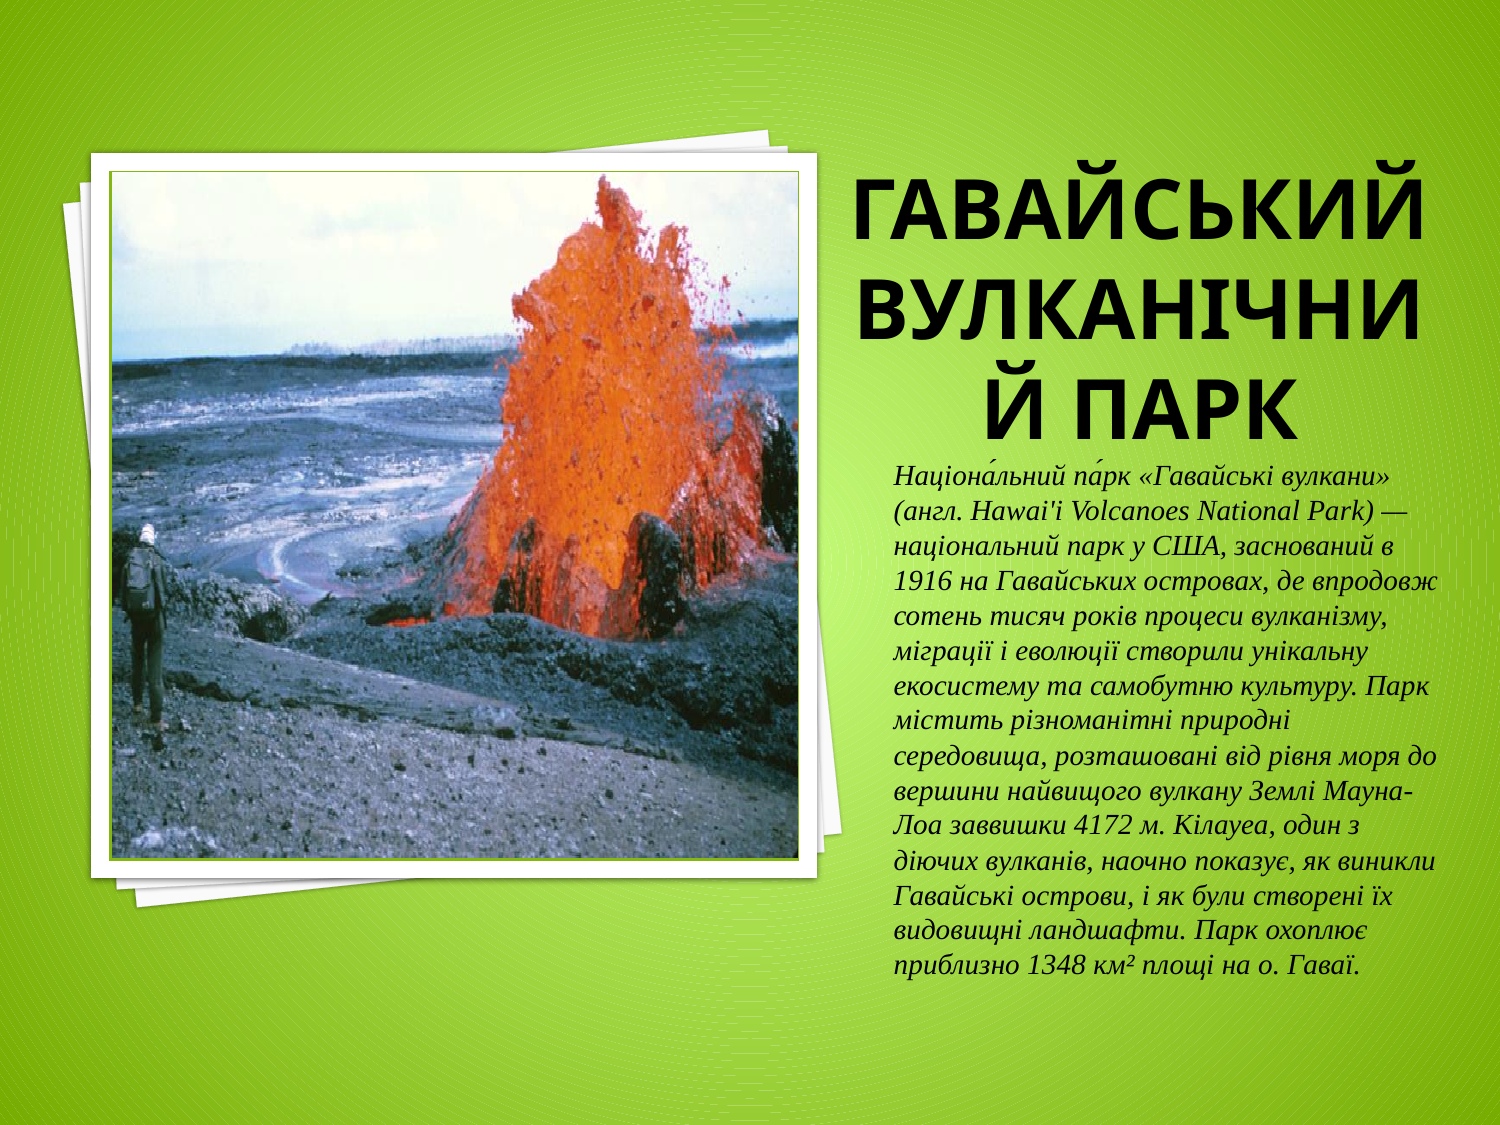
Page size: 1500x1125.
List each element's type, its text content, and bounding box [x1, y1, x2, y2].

picture [108, 170, 800, 859]
title гавайський вулканічний парк [820, 30, 1459, 457]
list Націона́льний па́рк «Гавайські вулкани» (англ. Hawai'i Volcanoes National Park) — національний парк у США, заснований в 1916 на Гавайських островах, де впродовж сотень тисяч років процеси вулканізму, міграції і еволюції створили унікальну екосистему та самобутню культуру. Парк містить різноманітні природні середовища, розташовані від рівня моря до вершини найвищого вулкану Землі Мауна-Лоа заввишки 4172 м. Кілауеа, один з діючих вулканів, наочно показує, як виникли Гавайські острови, і як були створені їх видовищні ландшафти. Парк охоплює приблизно 1348 км² площі на о. Гаваї. [879, 456, 1443, 772]
